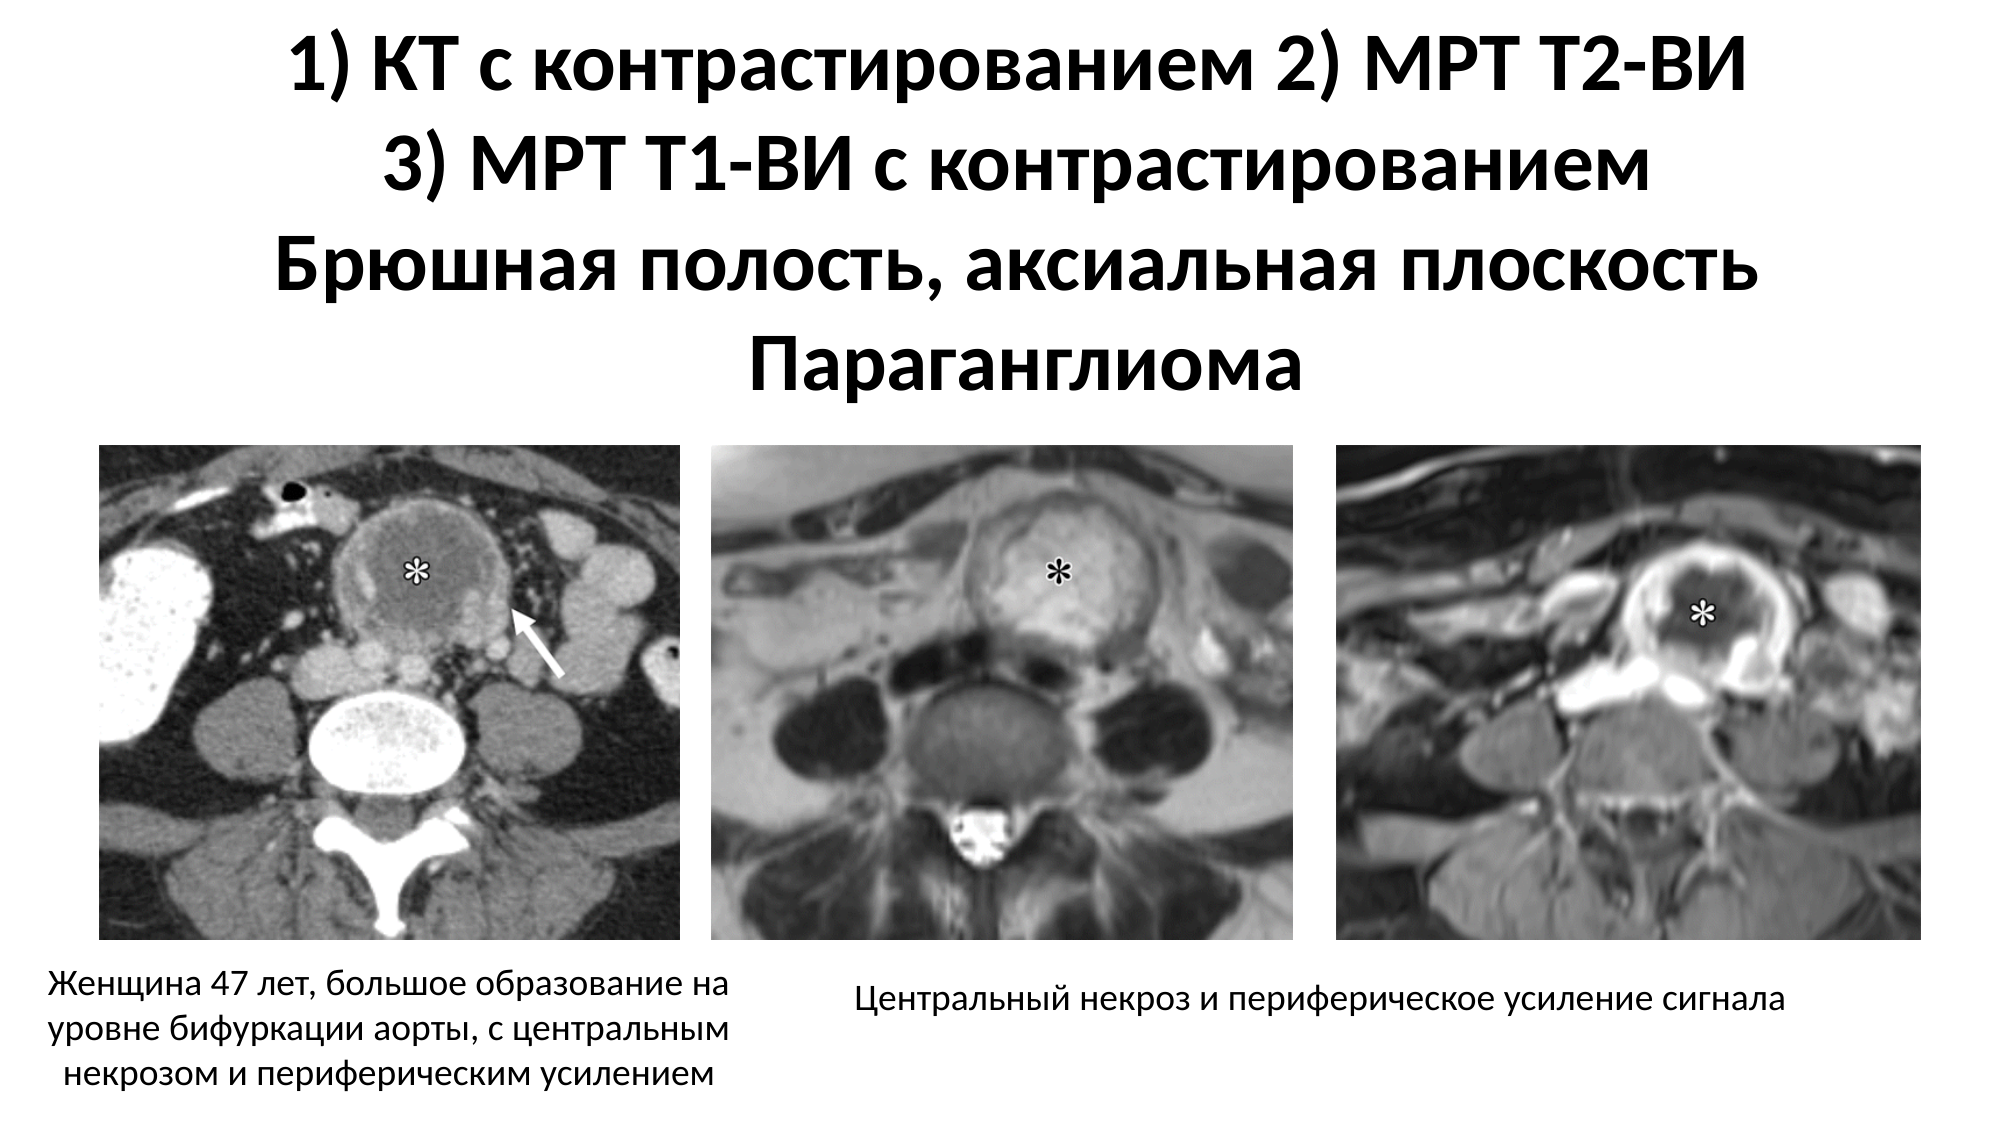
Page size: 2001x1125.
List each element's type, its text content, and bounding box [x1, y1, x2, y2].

picture [98, 445, 680, 940]
text_box Центральный некроз и периферическое усиление сигнала [839, 965, 1926, 1025]
picture [1336, 445, 1921, 940]
text_box Женщина 47 лет, большое образование на уровне бифуркации аорты, с центральным некрозом и периферическим усилением [17, 950, 761, 1100]
text_box 1) КТ с контрастированием 2) МРТ Т2-ВИ 3) МРТ Т1-ВИ с контрастированием Брюшная полость, аксиальная плоскость Параганглиома [177, 0, 1877, 515]
picture [711, 445, 1293, 940]
